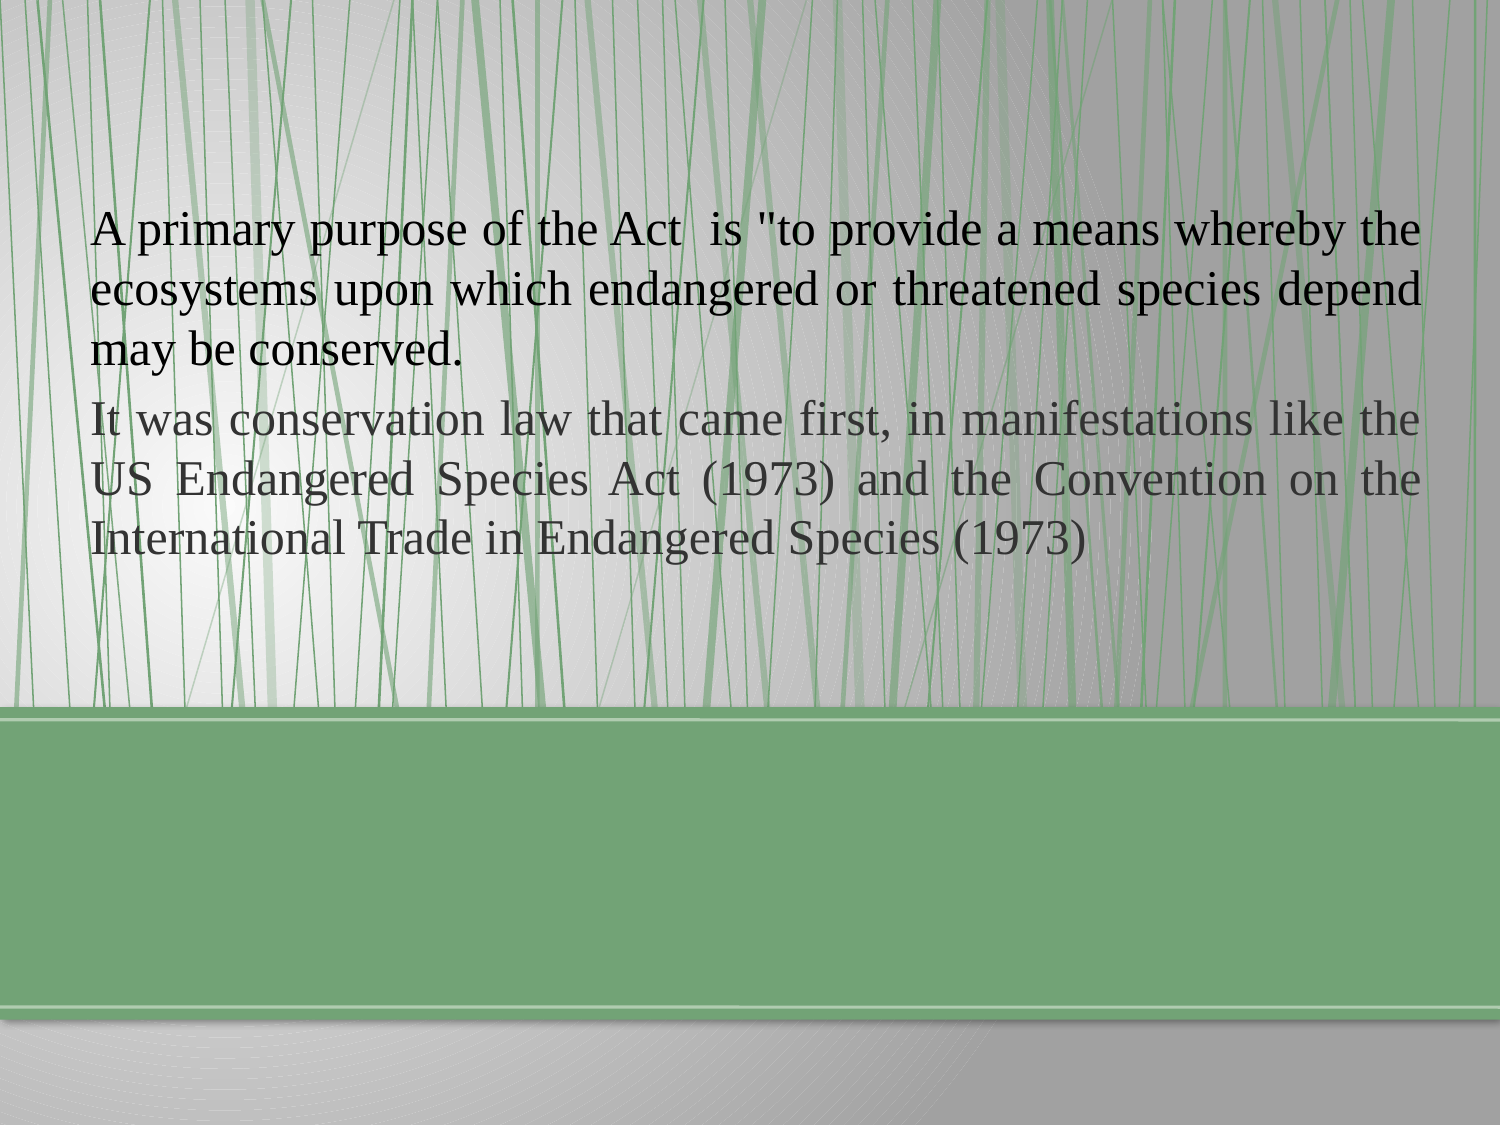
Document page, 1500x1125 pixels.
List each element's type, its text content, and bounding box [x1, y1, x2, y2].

list A primary purpose of the Act is "to provide a means whereby the ecosystems upon which endangered or threatened species depend may be conserved. It was conservation law that came first, in manifestations like the US Endangered Species Act (1973) and the Convention on the International Trade in Endangered Species (1973) [75, 187, 1438, 663]
